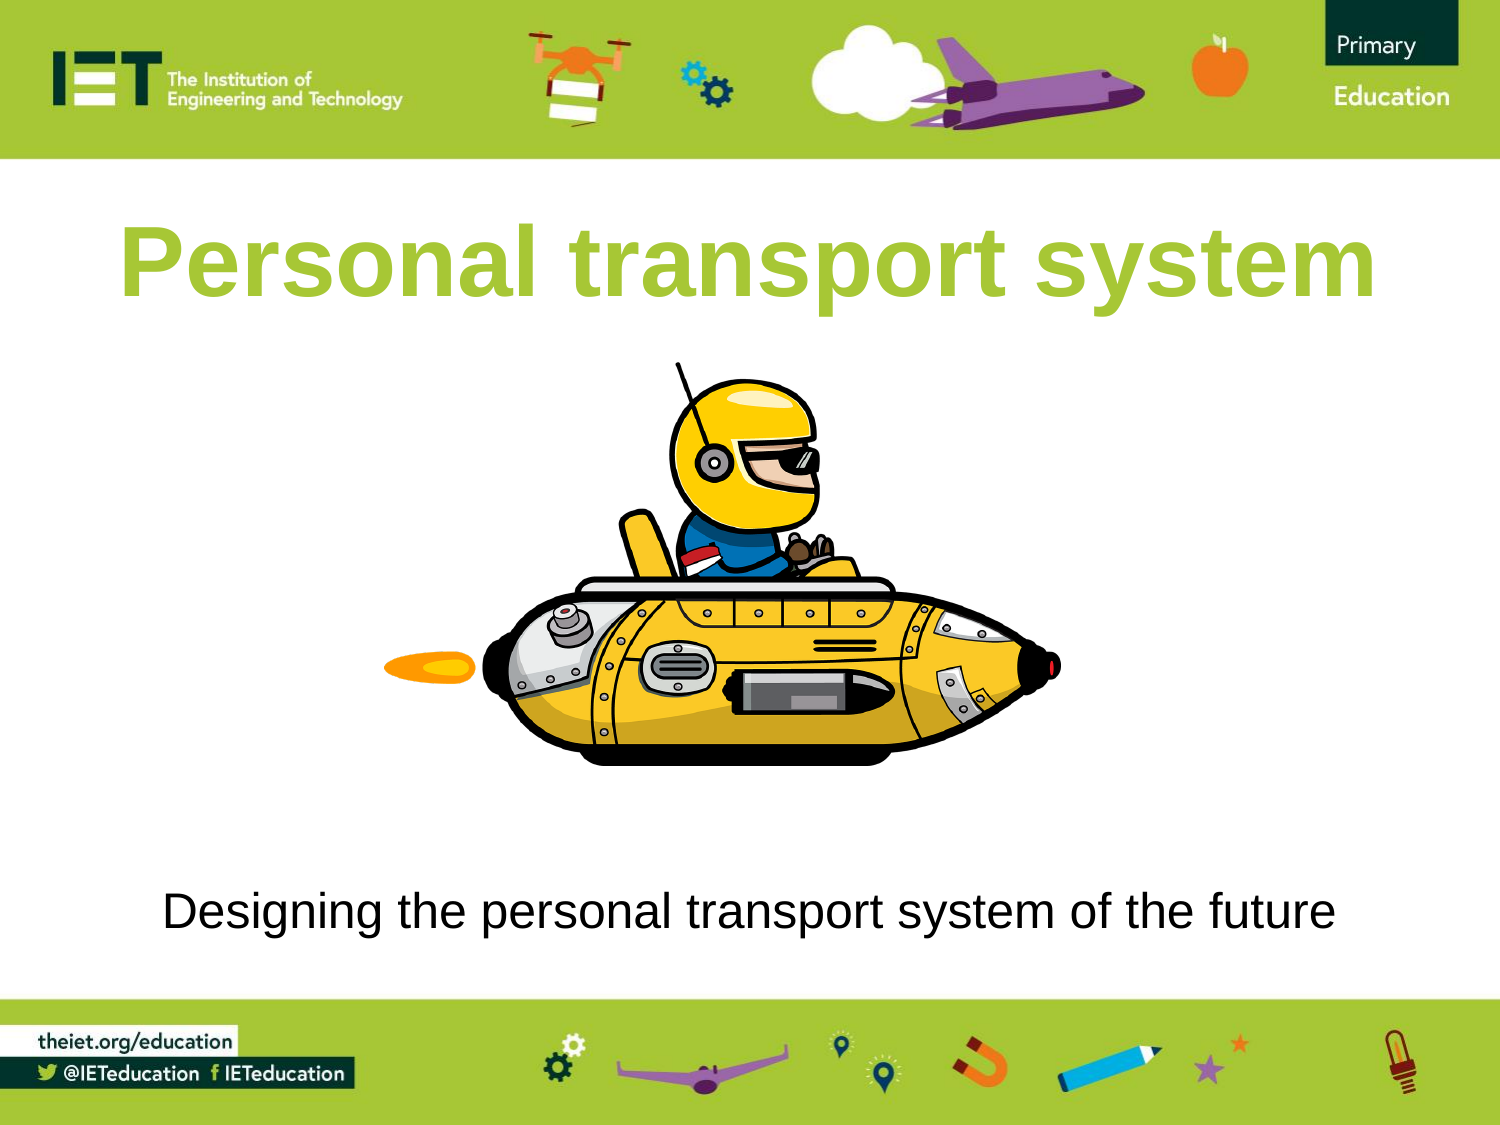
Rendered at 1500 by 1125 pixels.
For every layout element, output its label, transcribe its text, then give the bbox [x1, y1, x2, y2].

text_box Designing the personal transport system of the future [61, 870, 1439, 946]
text_box Personal transport system [37, 189, 1460, 324]
picture [0, 0, 1500, 1125]
